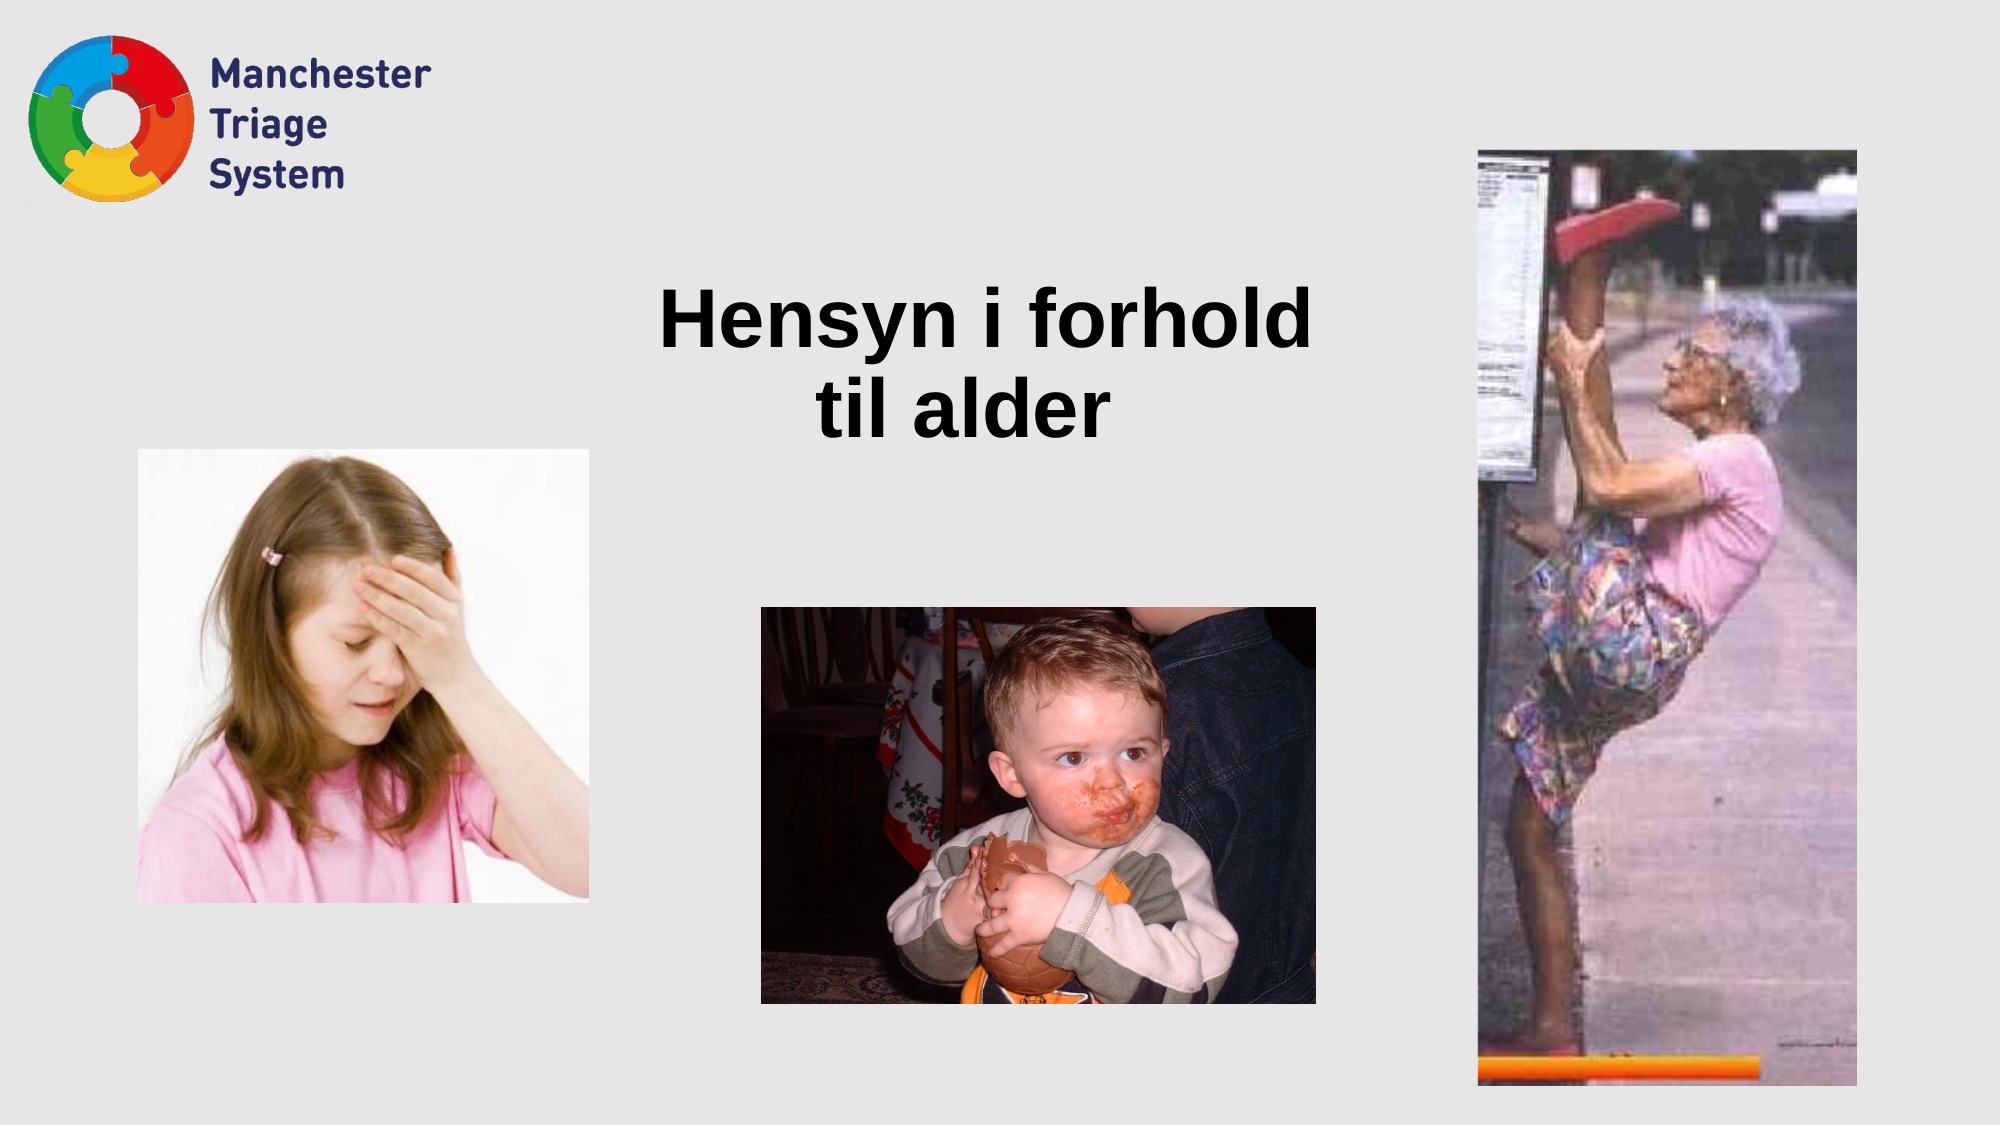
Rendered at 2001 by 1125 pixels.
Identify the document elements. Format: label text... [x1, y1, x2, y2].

picture [1479, 807, 1857, 1086]
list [761, 607, 1316, 1004]
picture [0, 0, 450, 236]
title Hensyn i forhold til alder [515, 200, 1412, 440]
picture [1479, 151, 1857, 427]
picture [138, 449, 589, 903]
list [1198, 427, 2000, 807]
